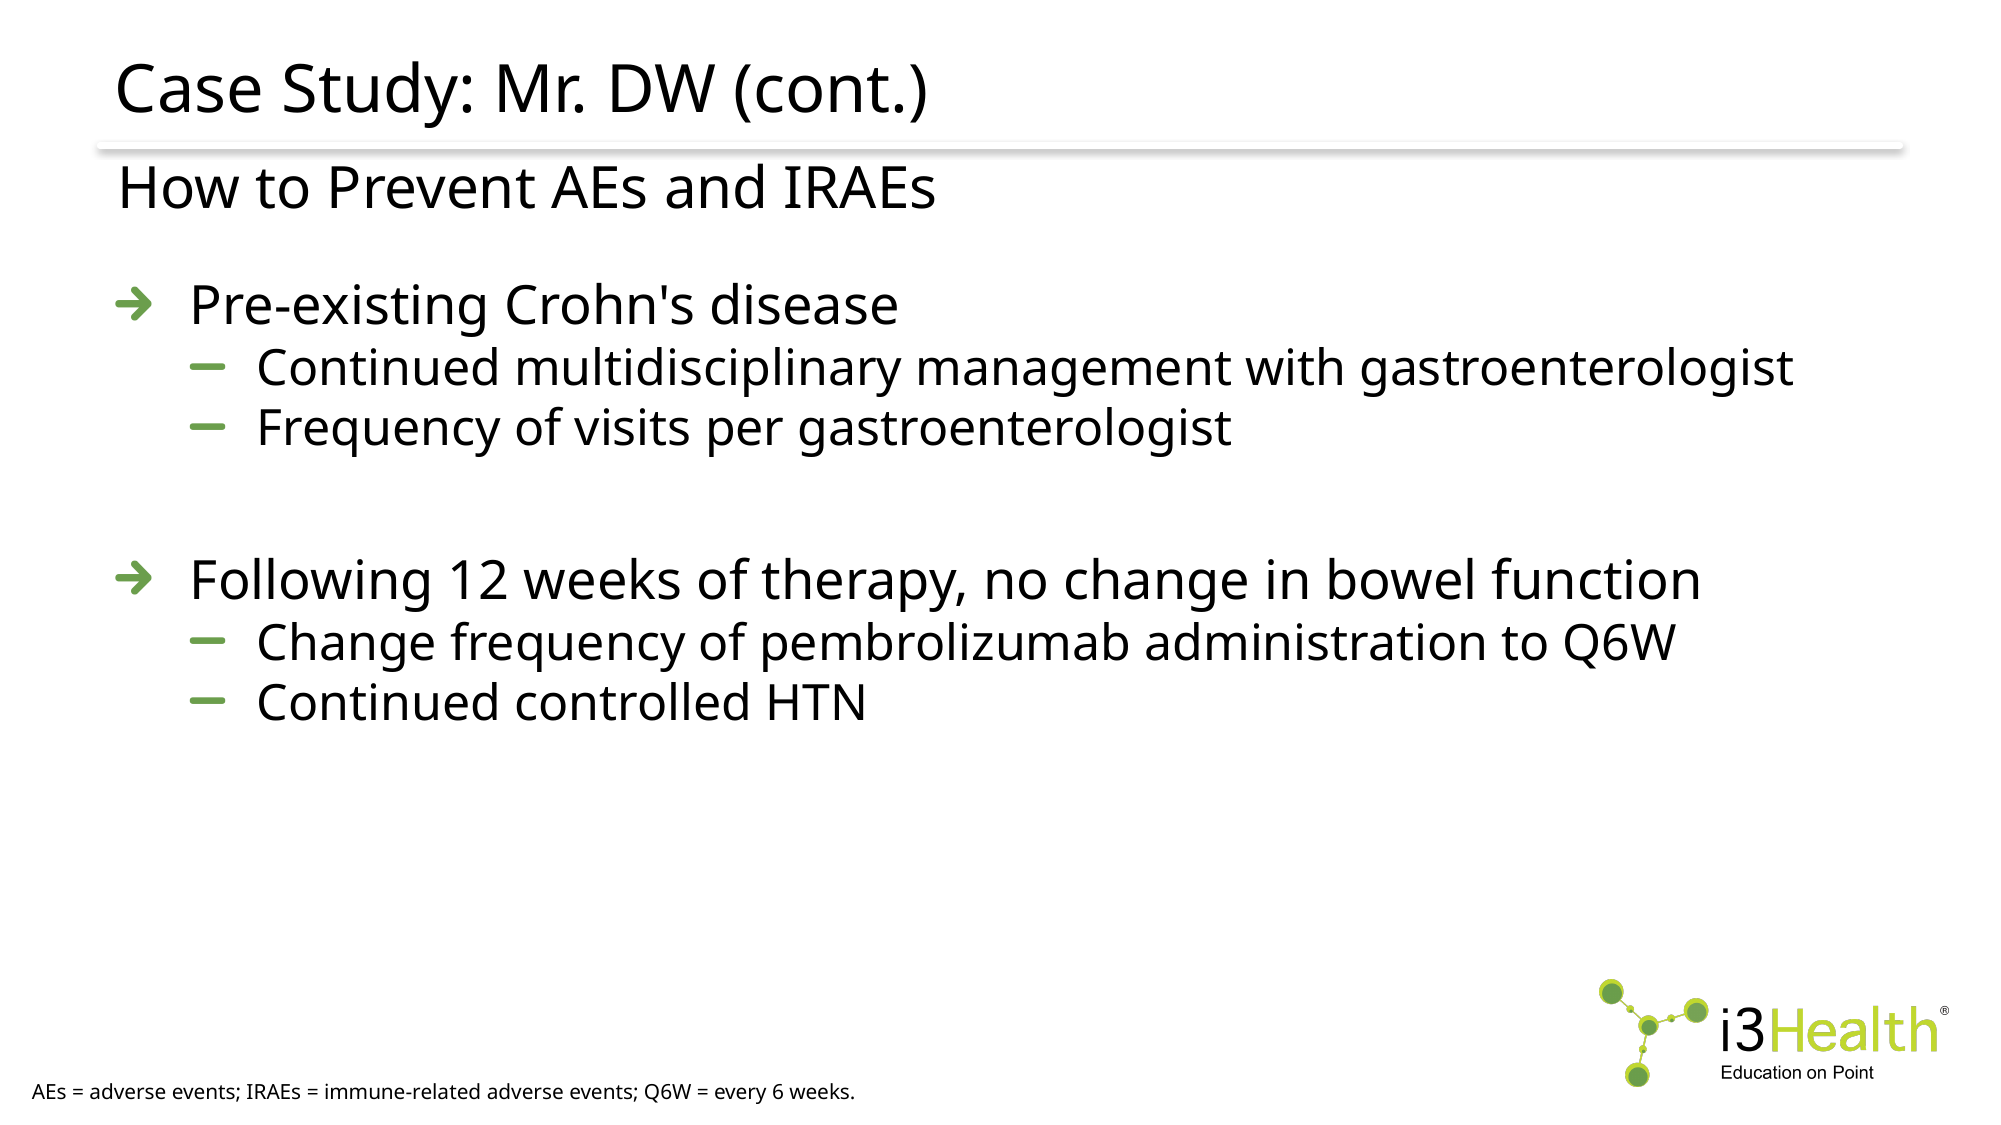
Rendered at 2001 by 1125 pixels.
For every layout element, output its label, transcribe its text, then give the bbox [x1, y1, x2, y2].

picture [189, 408, 226, 444]
picture [189, 682, 226, 718]
picture [1599, 979, 1949, 1087]
list Pre-existing Crohn's disease Continued multidisciplinary management with gastroenterologist Frequency of visits per gastroenterologist Following 12 weeks of therapy, no change in bowel function Change frequency of pembrolizumab administration to Q6W Continued controlled HTN [99, 263, 1900, 981]
picture [189, 348, 226, 384]
title Case Study: Mr. DW (cont.) [99, 38, 1900, 135]
list How to Prevent AEs and IRAEs [102, 142, 1903, 222]
picture [114, 558, 153, 597]
picture [114, 284, 153, 323]
list AEs = adverse events; IRAEs = immune-related adverse events; Q6W = every 6 weeks. [31, 1078, 876, 1104]
picture [189, 622, 226, 658]
